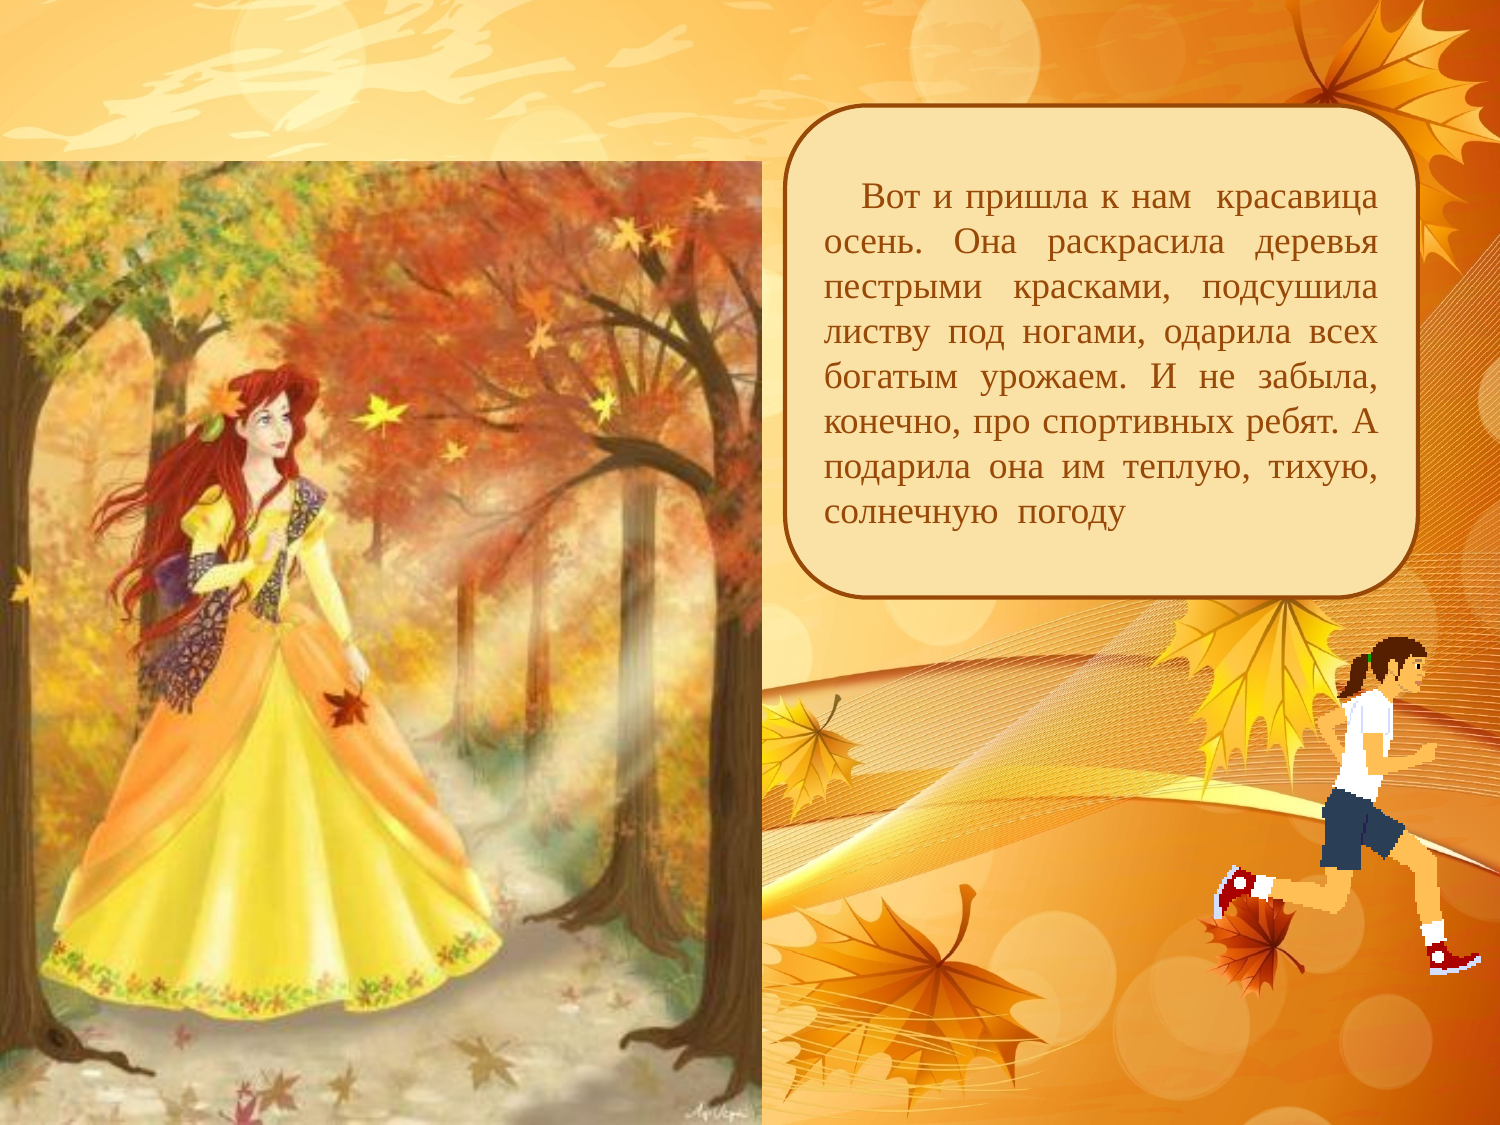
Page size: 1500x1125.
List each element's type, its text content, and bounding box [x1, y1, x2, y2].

picture [0, 0, 1500, 1125]
text_box Вот и пришла к нам красавица осень. Она раскрасила деревья пестрыми красками, подсушила листву под ногами, одарила всех богатым урожаем. И не забыла, конечно, про спортивных ребят. А подарила она им теплую, тихую, солнечную погоду [782, 103, 1421, 600]
title . [796, 175, 1425, 786]
